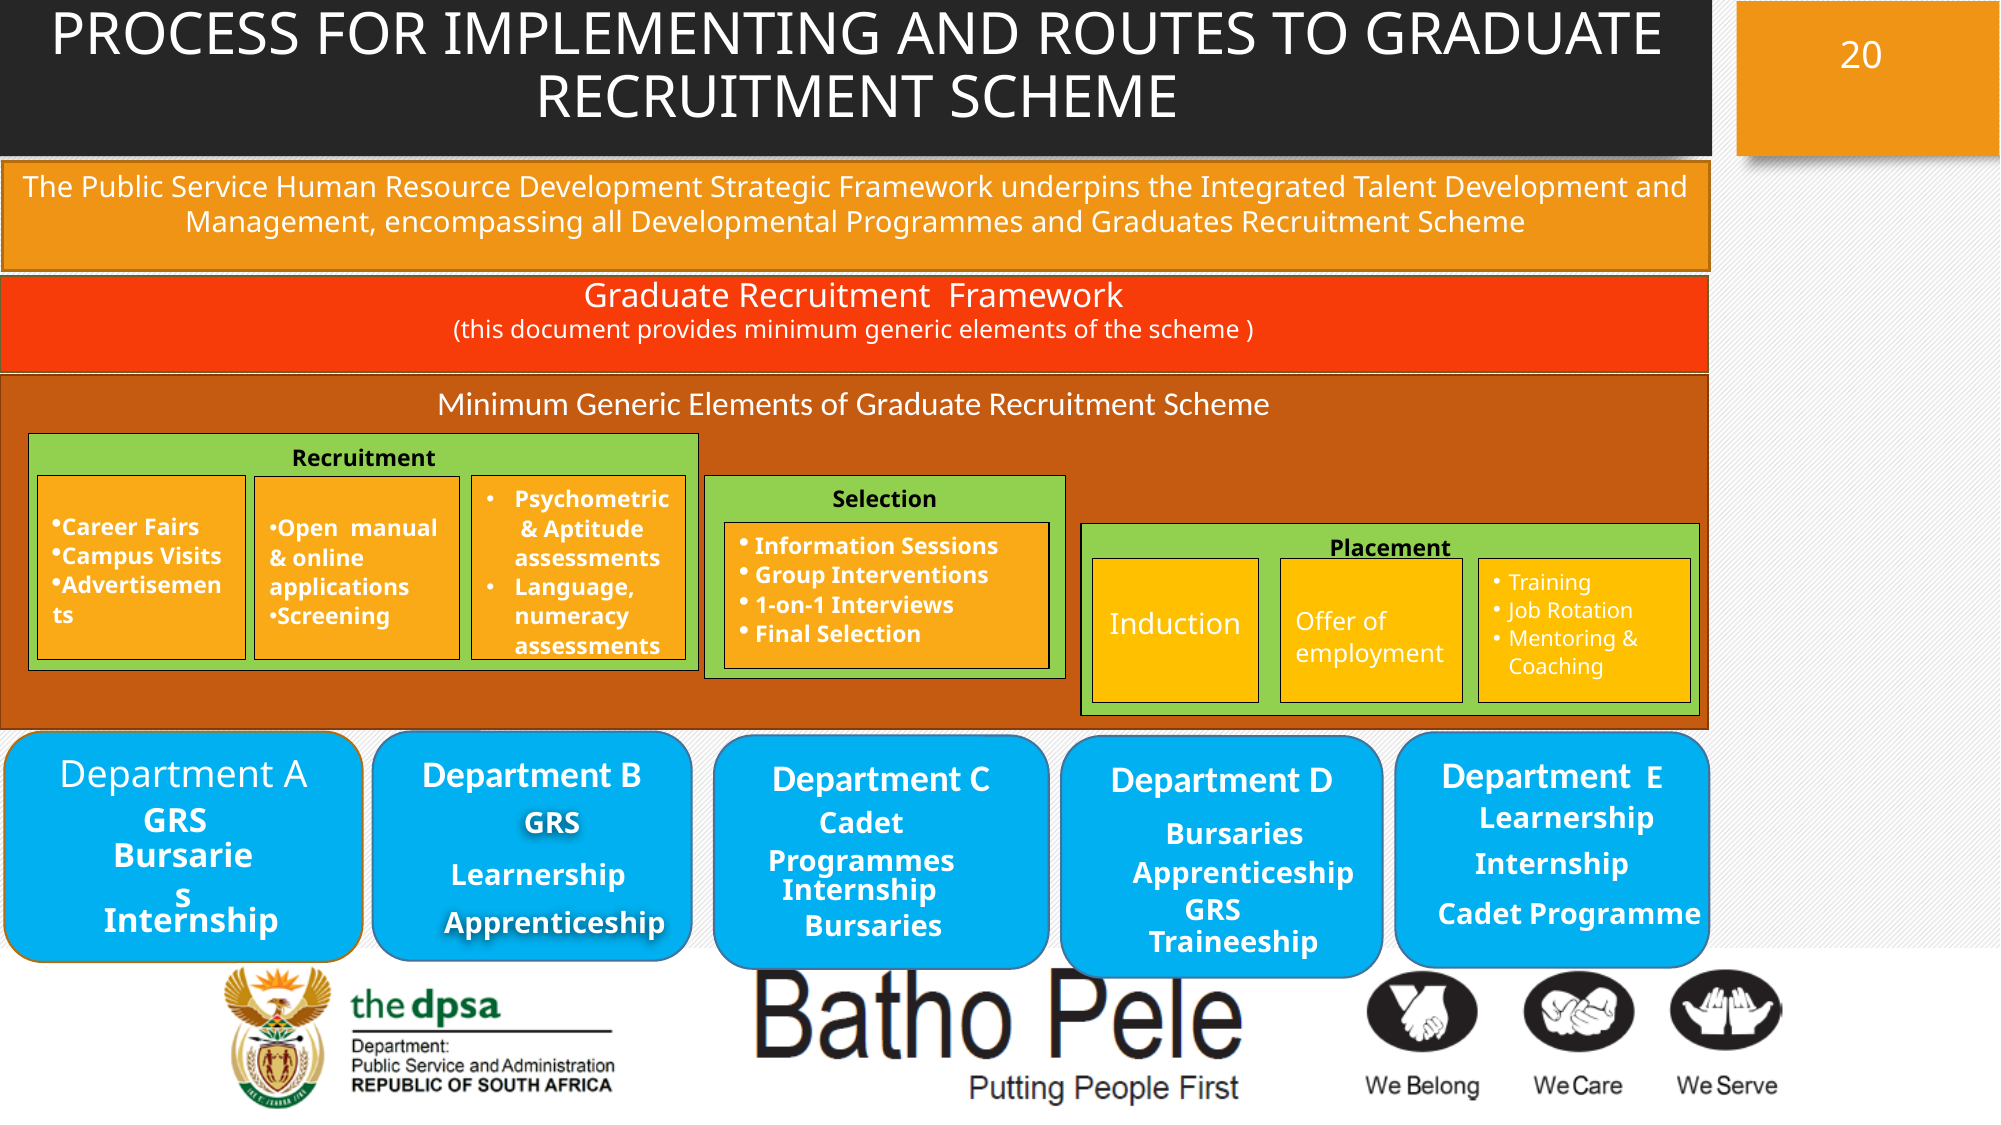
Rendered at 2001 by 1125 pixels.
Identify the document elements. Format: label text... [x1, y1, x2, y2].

text_box Department C [713, 735, 1049, 969]
list [0, 161, 2000, 943]
text_box Offer of employment [1280, 558, 1463, 703]
text_box Training Job Rotation Mentoring & Coaching [1478, 558, 1691, 703]
text_box Career Fairs Campus Visits Advertisements [37, 475, 246, 660]
picture [1736, 157, 2000, 161]
text_box Department E [1395, 732, 1710, 968]
text_box Placement [1081, 523, 1700, 716]
text_box Graduate Recruitment Framework (this document provides minimum generic elements of the scheme ) [0, 275, 1709, 373]
text_box Selection [704, 475, 1066, 679]
text_box Induction [1092, 558, 1259, 703]
text_box Minimum Generic Elements of Graduate Recruitment Scheme [0, 375, 1709, 729]
slide_number 20 [1824, 23, 1975, 138]
text_box The Public Service Human Resource Development Strategic Framework underpins the Integrated Talent Development and Management, encompassing all Developmental Programmes and Graduates Recruitment Scheme [1, 160, 1710, 271]
text_box Department D [1061, 736, 1383, 978]
text_box Department A [3, 730, 364, 964]
text_box Psychometric & Aptitude assessments Language, numeracy assessments [471, 475, 686, 660]
text_box Information Sessions Group Interventions 1-on-1 Interviews Final Selection [724, 522, 1049, 669]
text_box Open manual & online applications Screening [254, 476, 460, 660]
picture [174, 949, 1825, 1124]
text_box Recruitment [28, 433, 699, 671]
text_box Department B [372, 731, 692, 961]
title PROCESS FOR IMPLEMENTING AND ROUTES TO GRADUATE RECRUITMENT SCHEME [4, 0, 1711, 142]
picture [0, 157, 1713, 161]
